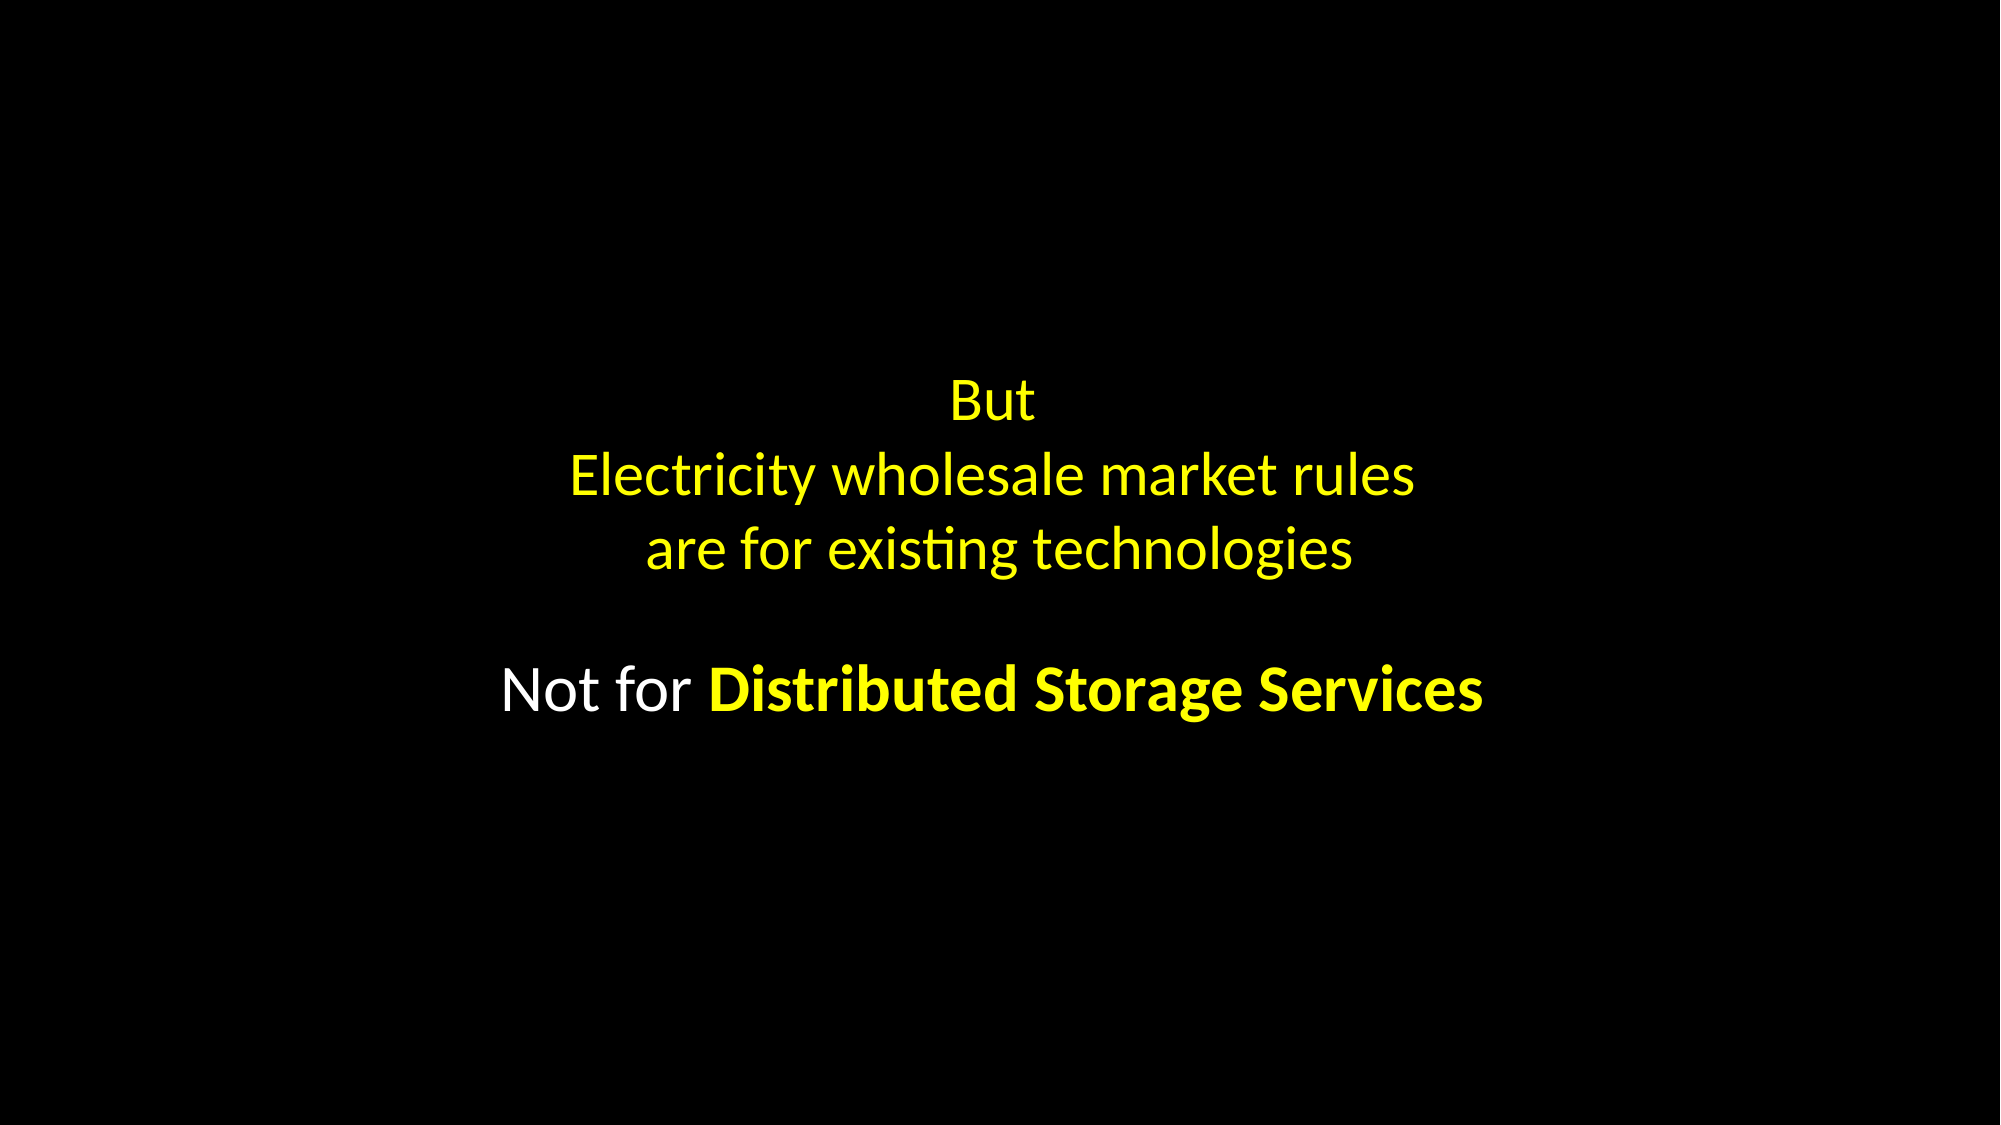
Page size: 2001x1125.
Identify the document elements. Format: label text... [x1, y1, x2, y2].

subtitle Not for Distributed Storage Services [300, 637, 1700, 925]
title But Electricity wholesale market rules are for existing technologies [150, 349, 1850, 591]
